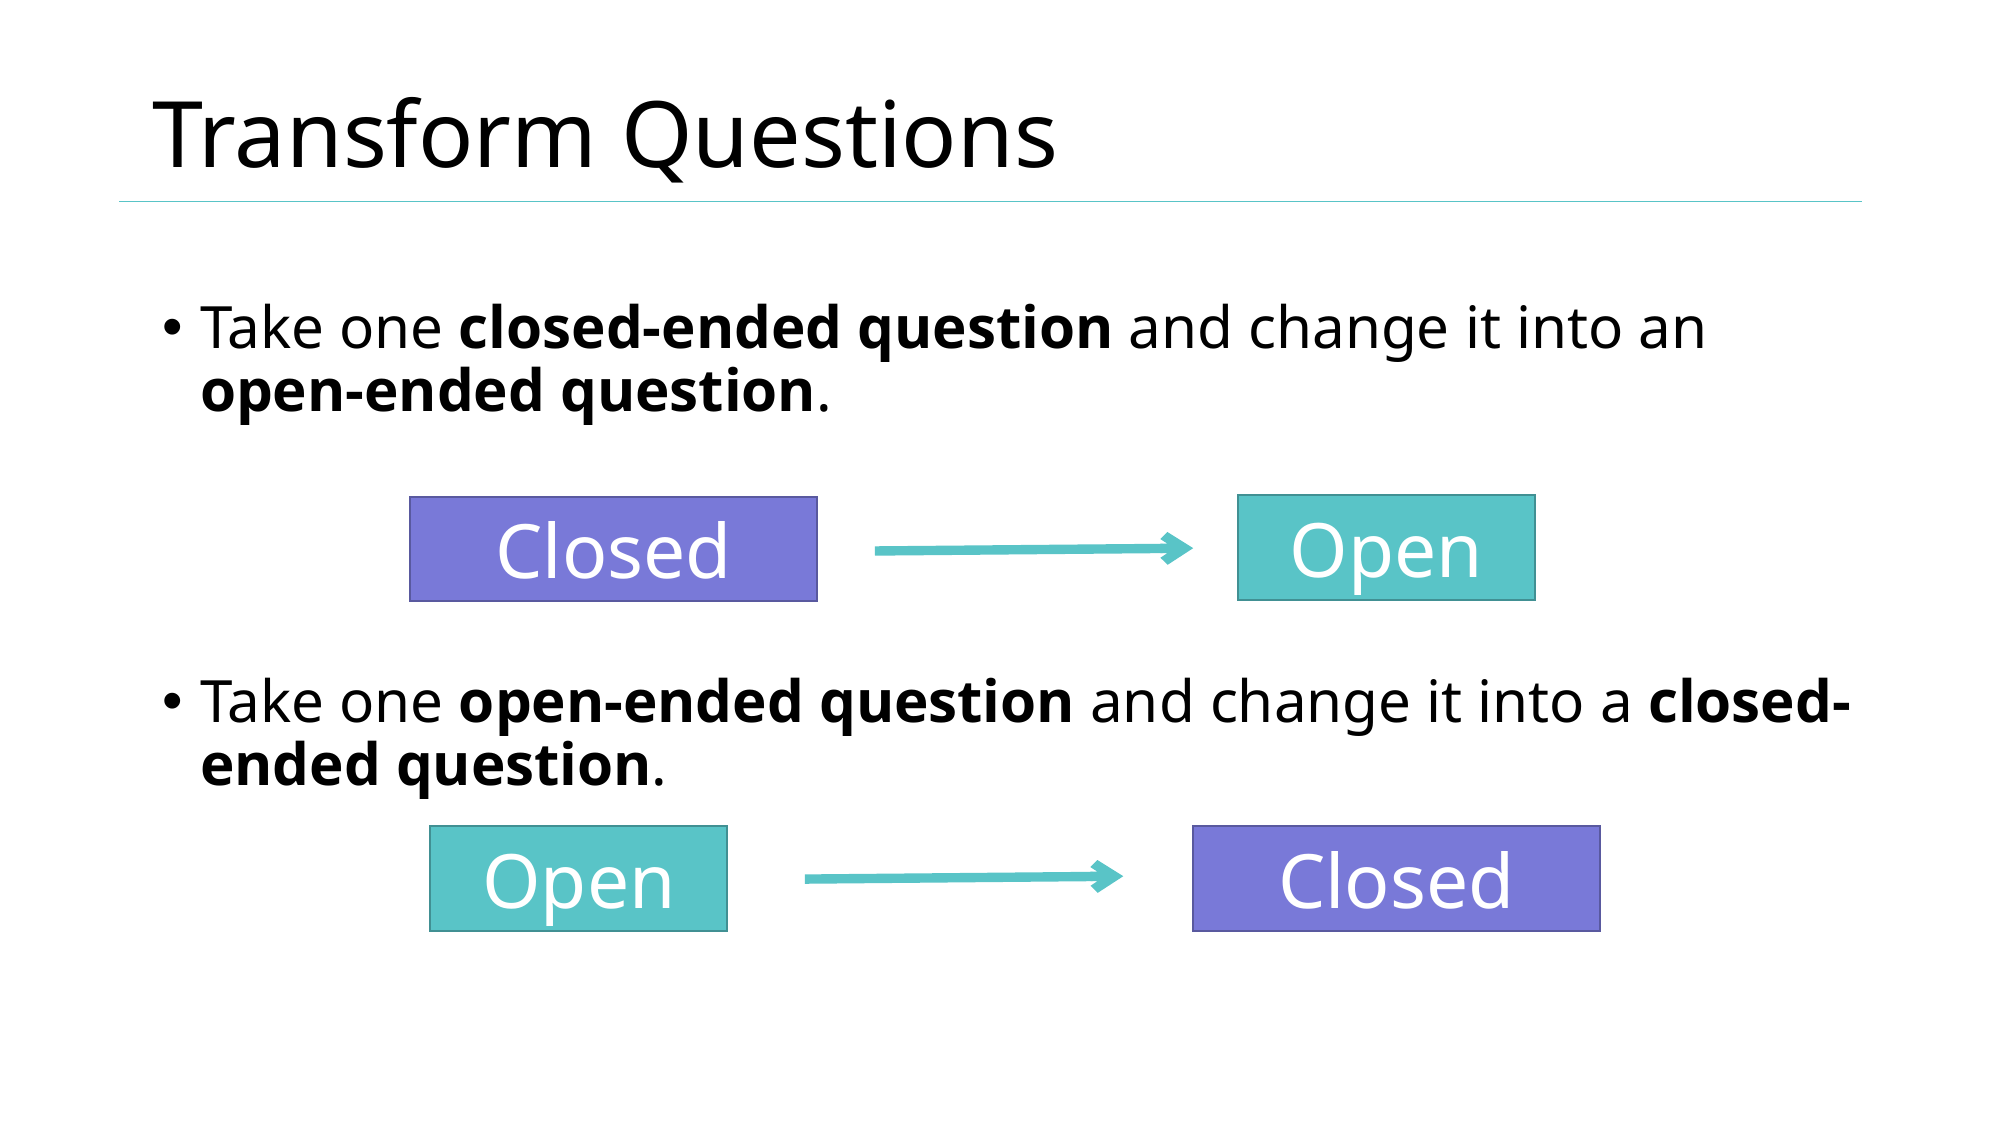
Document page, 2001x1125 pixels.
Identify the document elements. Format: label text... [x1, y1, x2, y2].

text_box Open [429, 825, 728, 932]
title Transform Questions [137, 36, 1863, 239]
list Take one closed-ended question and change it into an open-ended question. Take one open-ended question and change it into a closed-ended question. [147, 290, 1873, 922]
text_box Closed [1192, 825, 1601, 932]
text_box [874, 548, 1194, 552]
text_box Open [1237, 494, 1536, 601]
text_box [804, 876, 1124, 880]
text_box Closed [409, 496, 818, 602]
